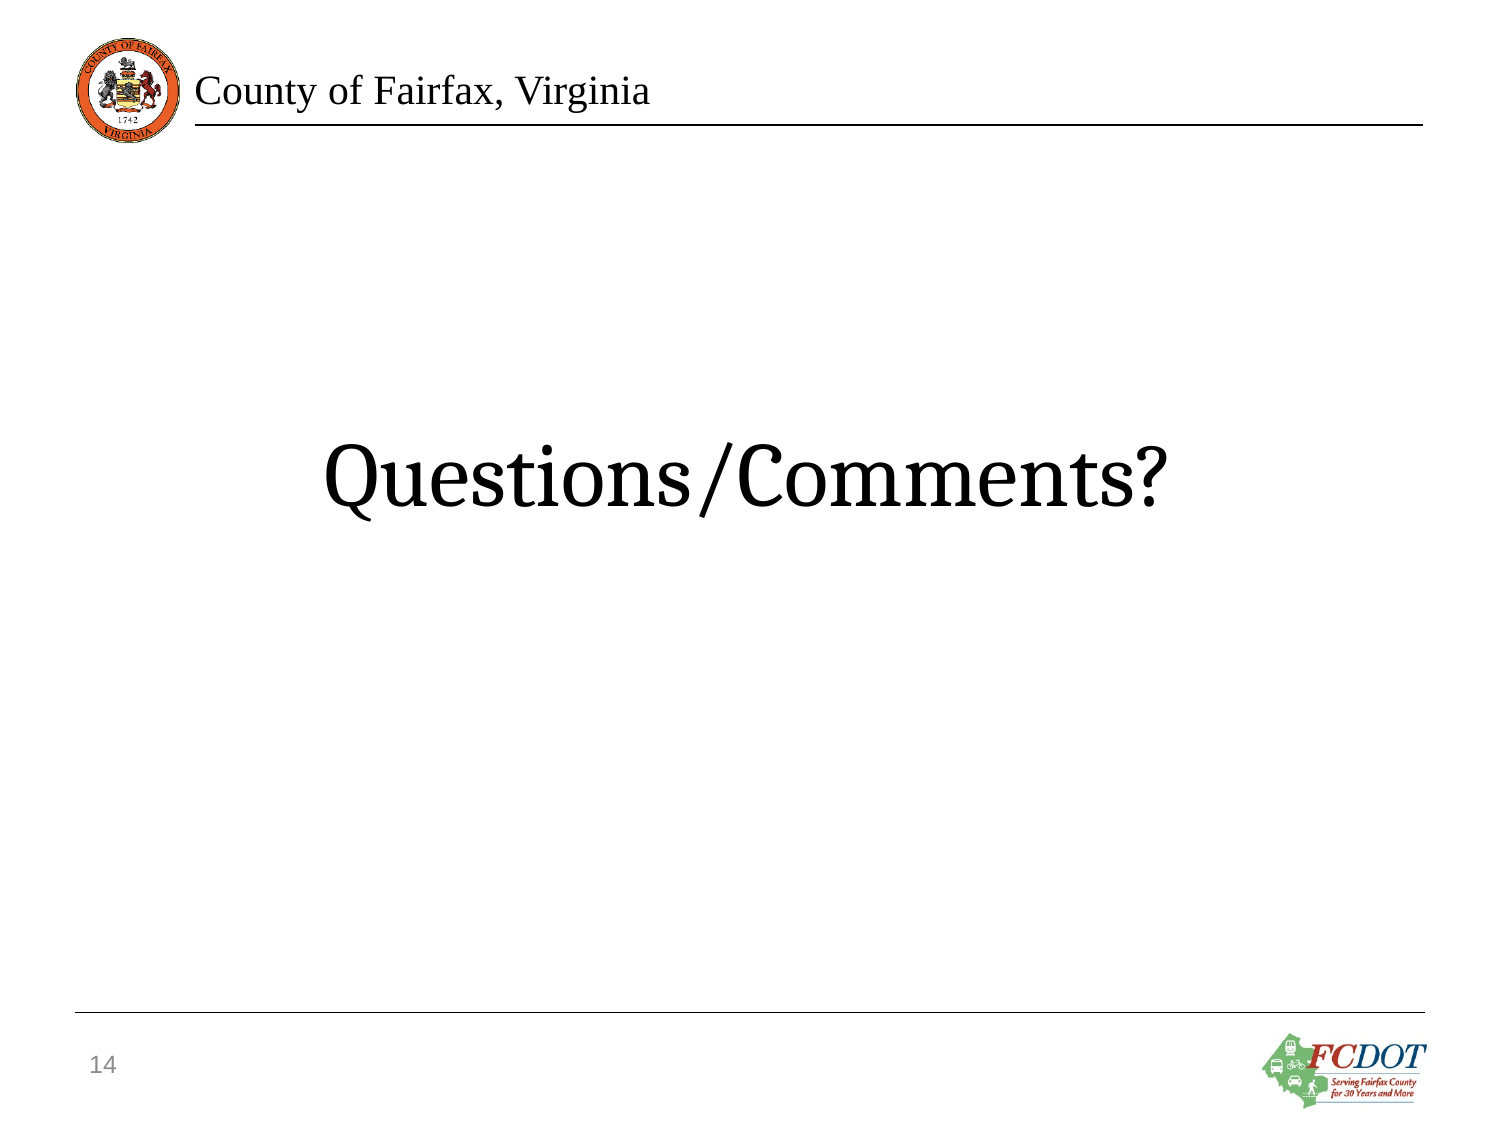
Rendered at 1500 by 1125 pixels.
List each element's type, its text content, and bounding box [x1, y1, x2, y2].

picture [75, 37, 180, 143]
title Questions/Comments? [112, 349, 1388, 591]
picture [1261, 1033, 1427, 1109]
slide_number 14 [74, 1033, 425, 1094]
